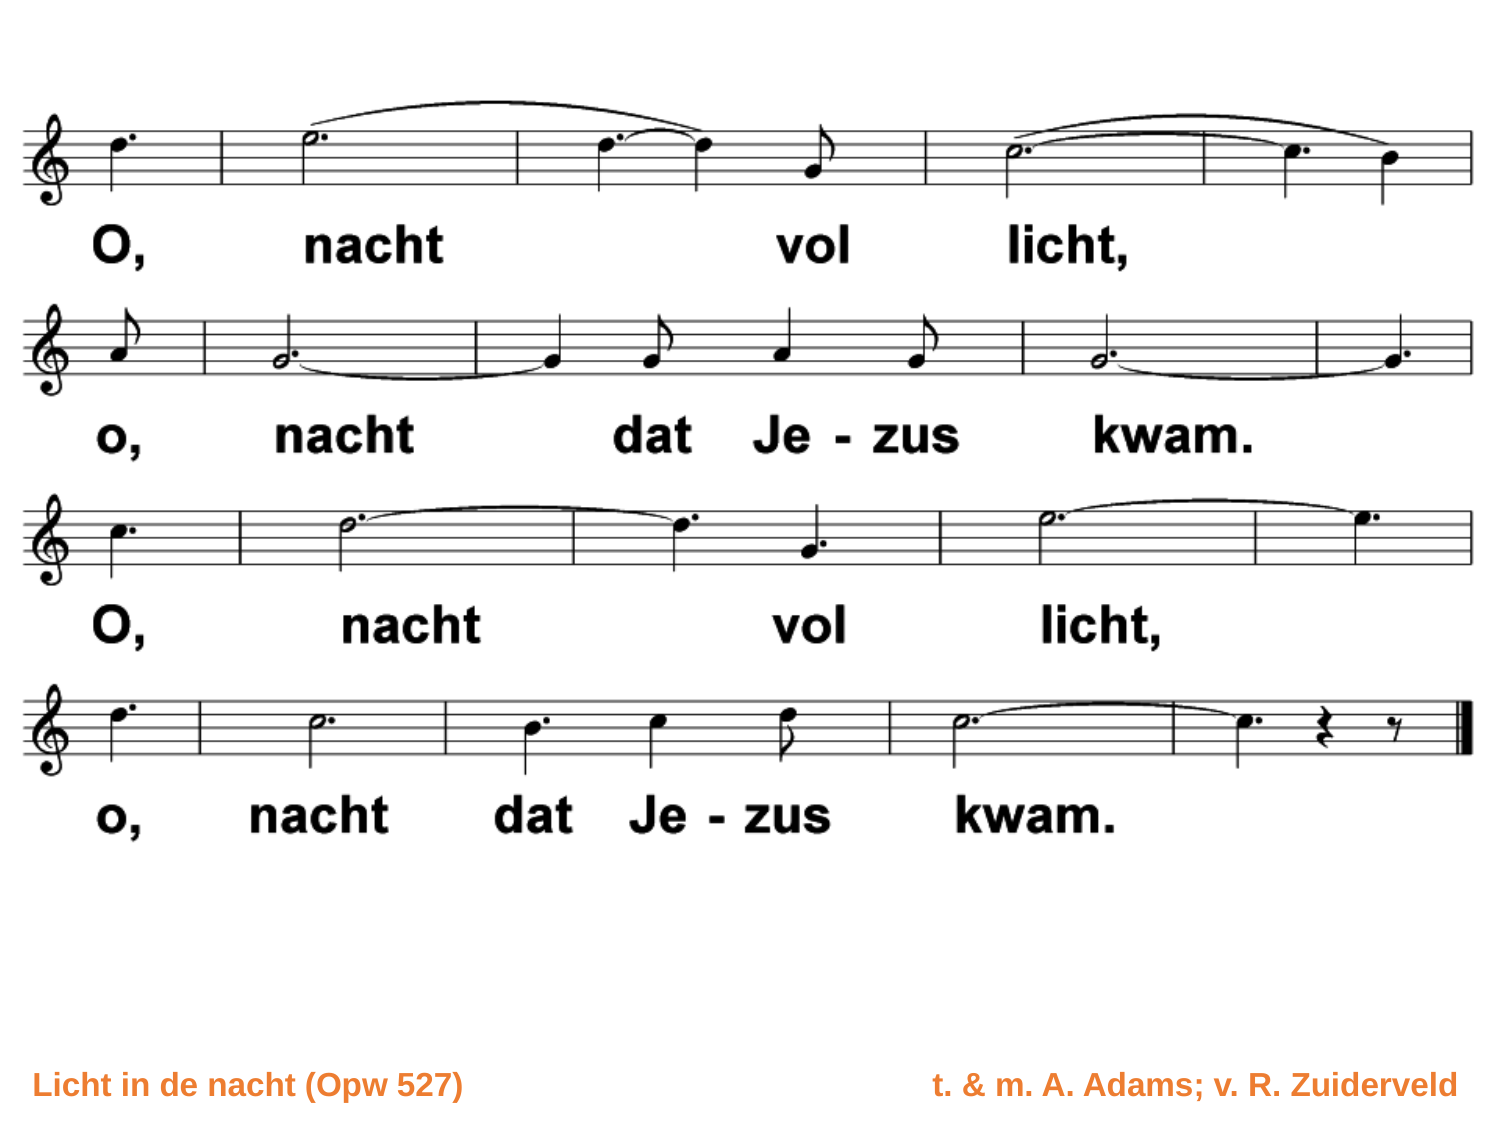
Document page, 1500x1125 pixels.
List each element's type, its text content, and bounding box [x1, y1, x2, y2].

text_box Licht in de nacht (Opw 527) t. & m. A. Adams; v. R. Zuiderveld [17, 1055, 1484, 1111]
picture [17, 90, 1483, 847]
